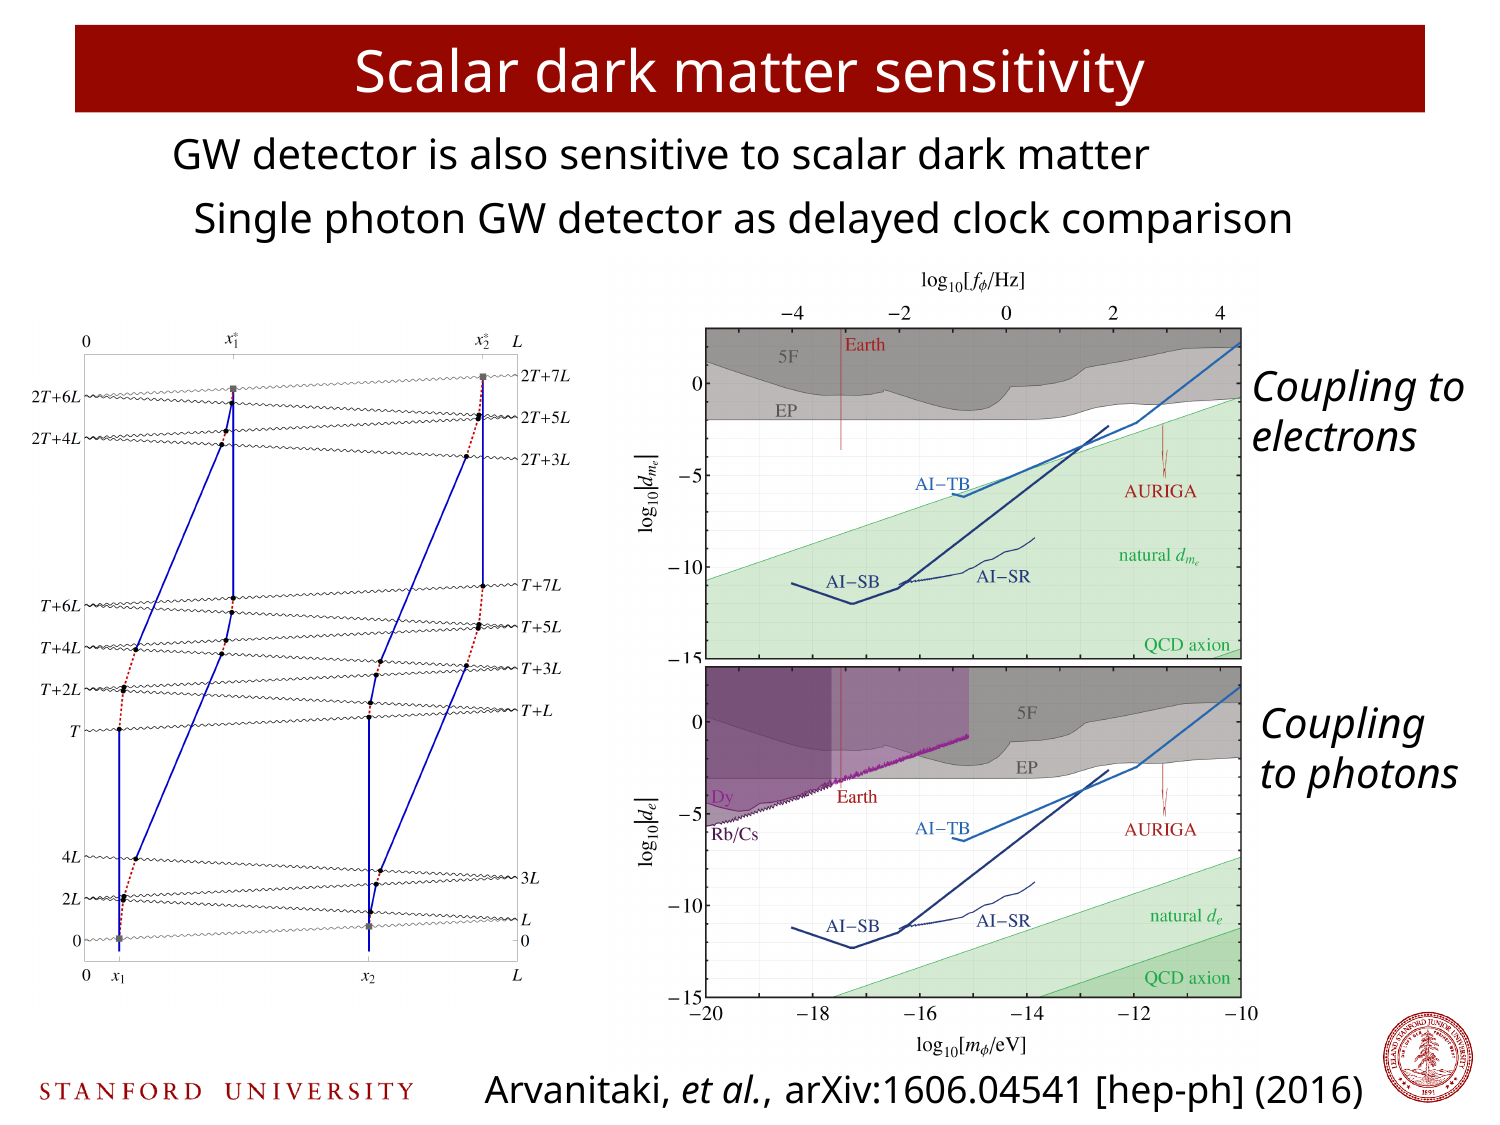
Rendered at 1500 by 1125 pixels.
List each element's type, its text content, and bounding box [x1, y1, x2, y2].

text_box Coupling to electrons [1265, 352, 1485, 468]
title Scalar dark matter sensitivity [74, 24, 1426, 113]
text_box Coupling to photons [1265, 689, 1484, 805]
text_box Single photon GW detector as delayed clock comparison [178, 184, 1345, 250]
picture [39, 1075, 413, 1101]
text_box Arvanitaki, et al., arXiv:1606.04541 [hep-ph] (2016) [469, 1059, 1455, 1119]
picture [24, 320, 578, 1013]
picture [1381, 1010, 1475, 1105]
picture [608, 255, 1261, 1078]
text_box GW detector is also sensitive to scalar dark matter [157, 120, 1166, 186]
